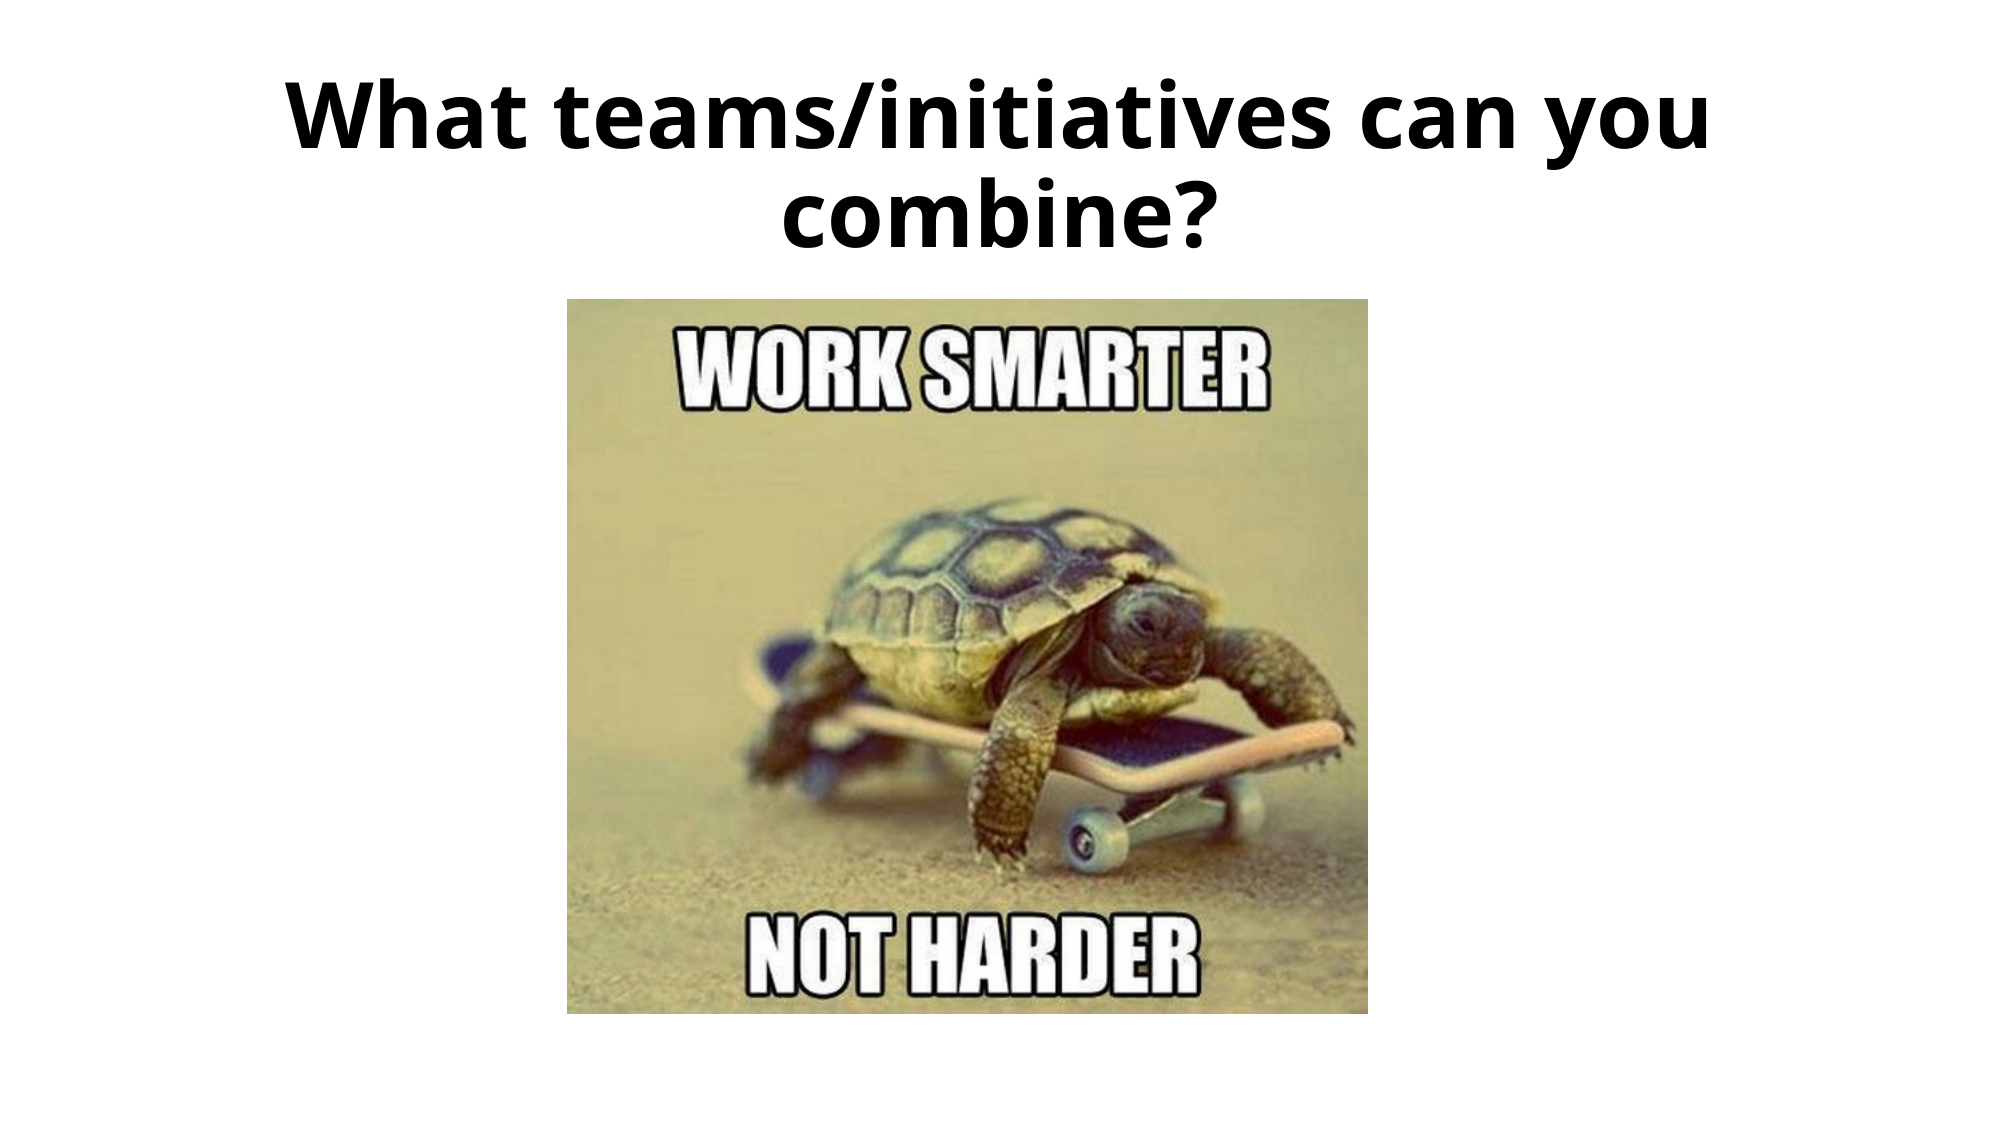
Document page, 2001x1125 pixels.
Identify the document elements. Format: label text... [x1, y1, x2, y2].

title What teams/initiatives can you combine? [137, 59, 1863, 278]
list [567, 299, 1368, 1014]
